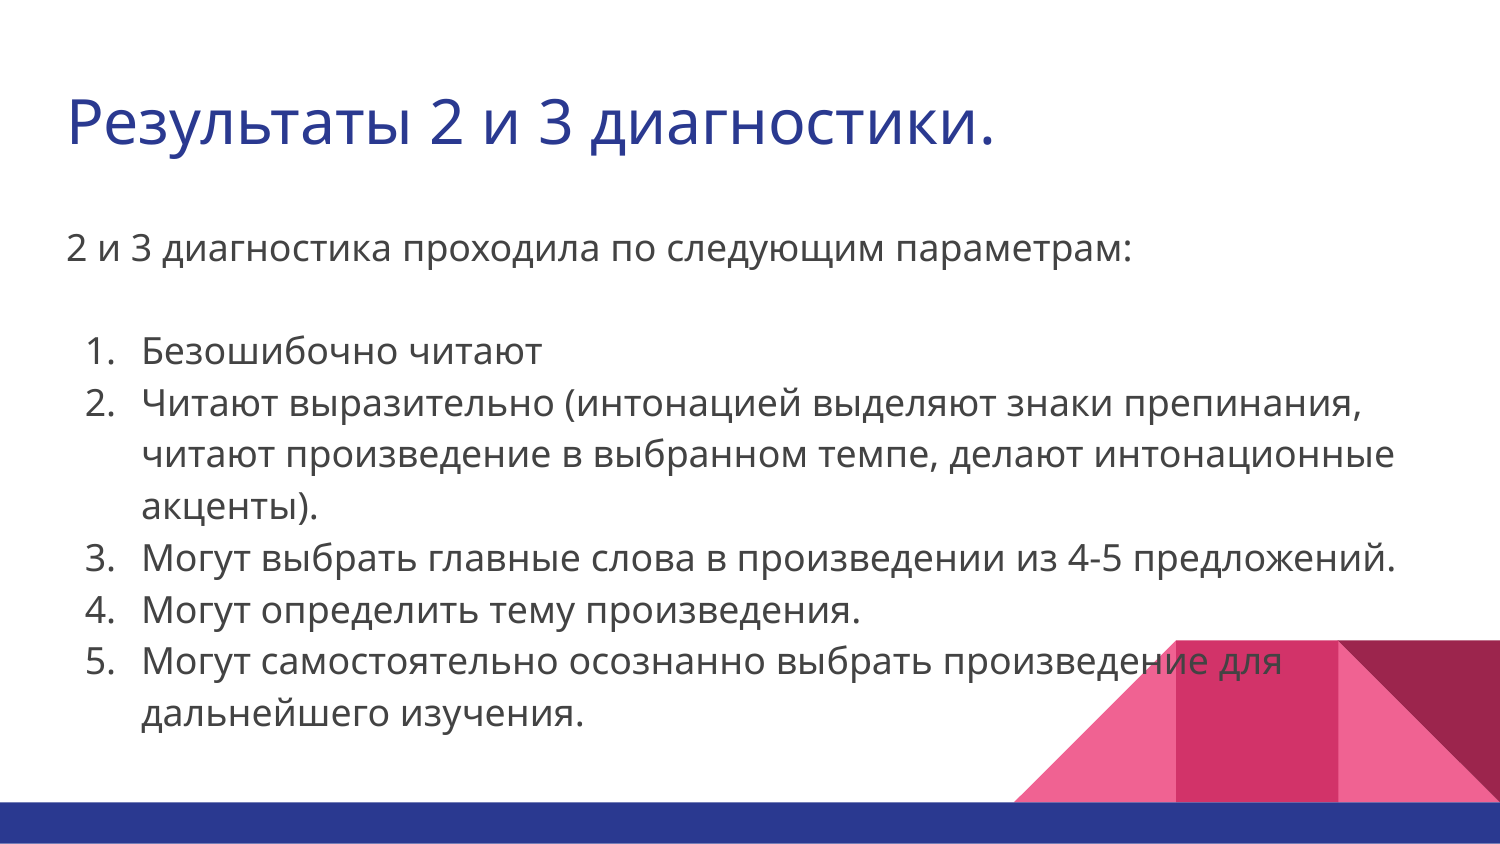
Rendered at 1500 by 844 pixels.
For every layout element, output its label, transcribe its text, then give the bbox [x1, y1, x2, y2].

title Результаты 2 и 3 диагностики. [51, 67, 1449, 167]
list 2 и 3 диагностика проходила по следующим параметрам: Безошибочно читают Читают выразительно (интонацией выделяют знаки препинания, читают произведение в выбранном темпе, делают интонационные акценты). Могут выбрать главные слова в произведении из 4-5 предложений. Могут определить тему произведения. Могут самостоятельно осознанно выбрать произведение для дальнейшего изучения. [51, 201, 1449, 750]
